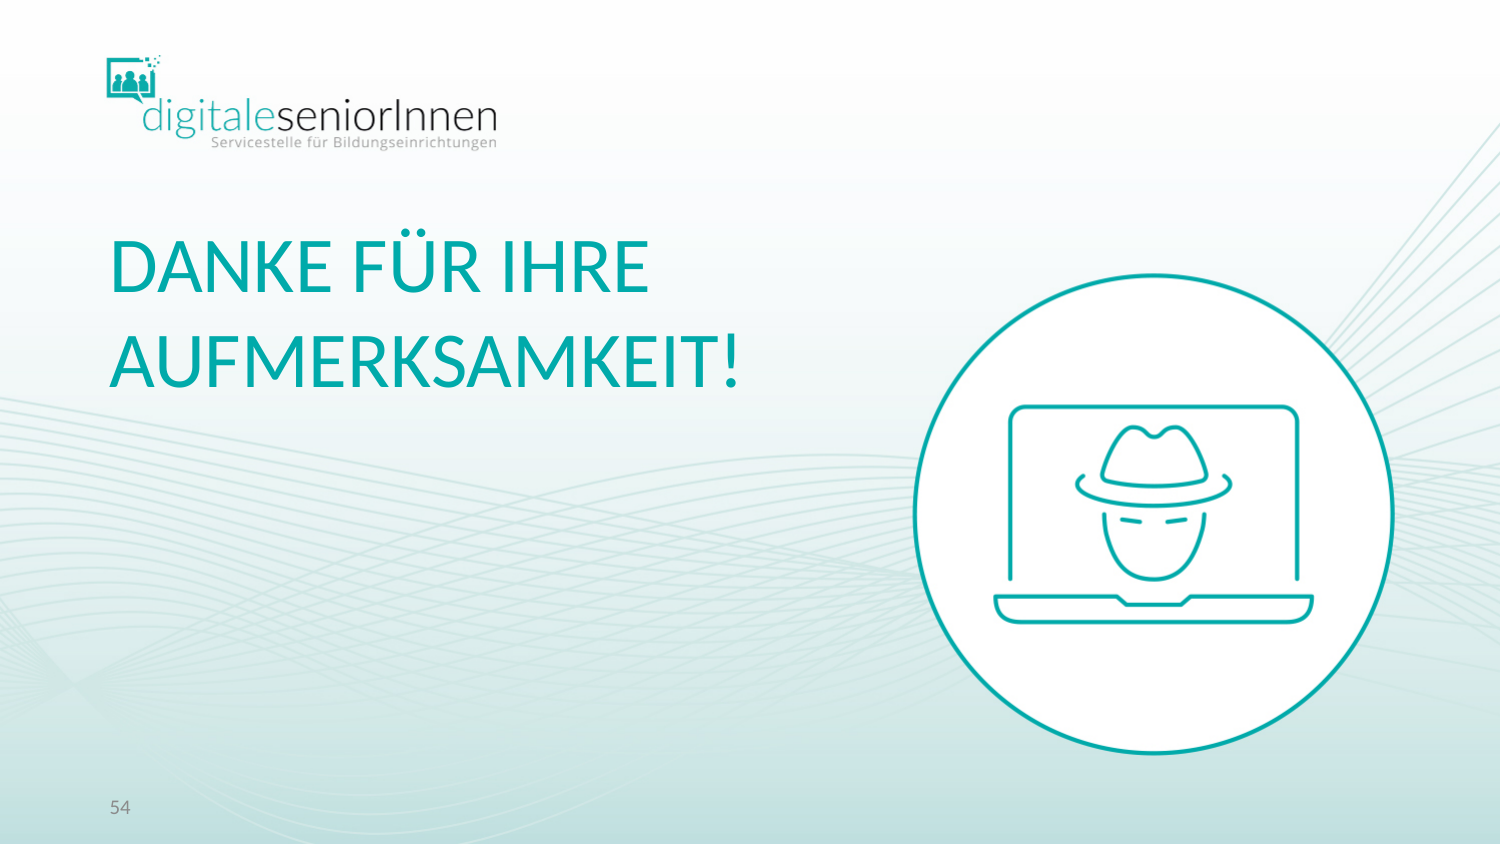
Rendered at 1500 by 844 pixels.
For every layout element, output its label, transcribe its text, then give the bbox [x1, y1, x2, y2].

slide_number 54 [109, 783, 242, 829]
picture [0, 0, 1500, 844]
